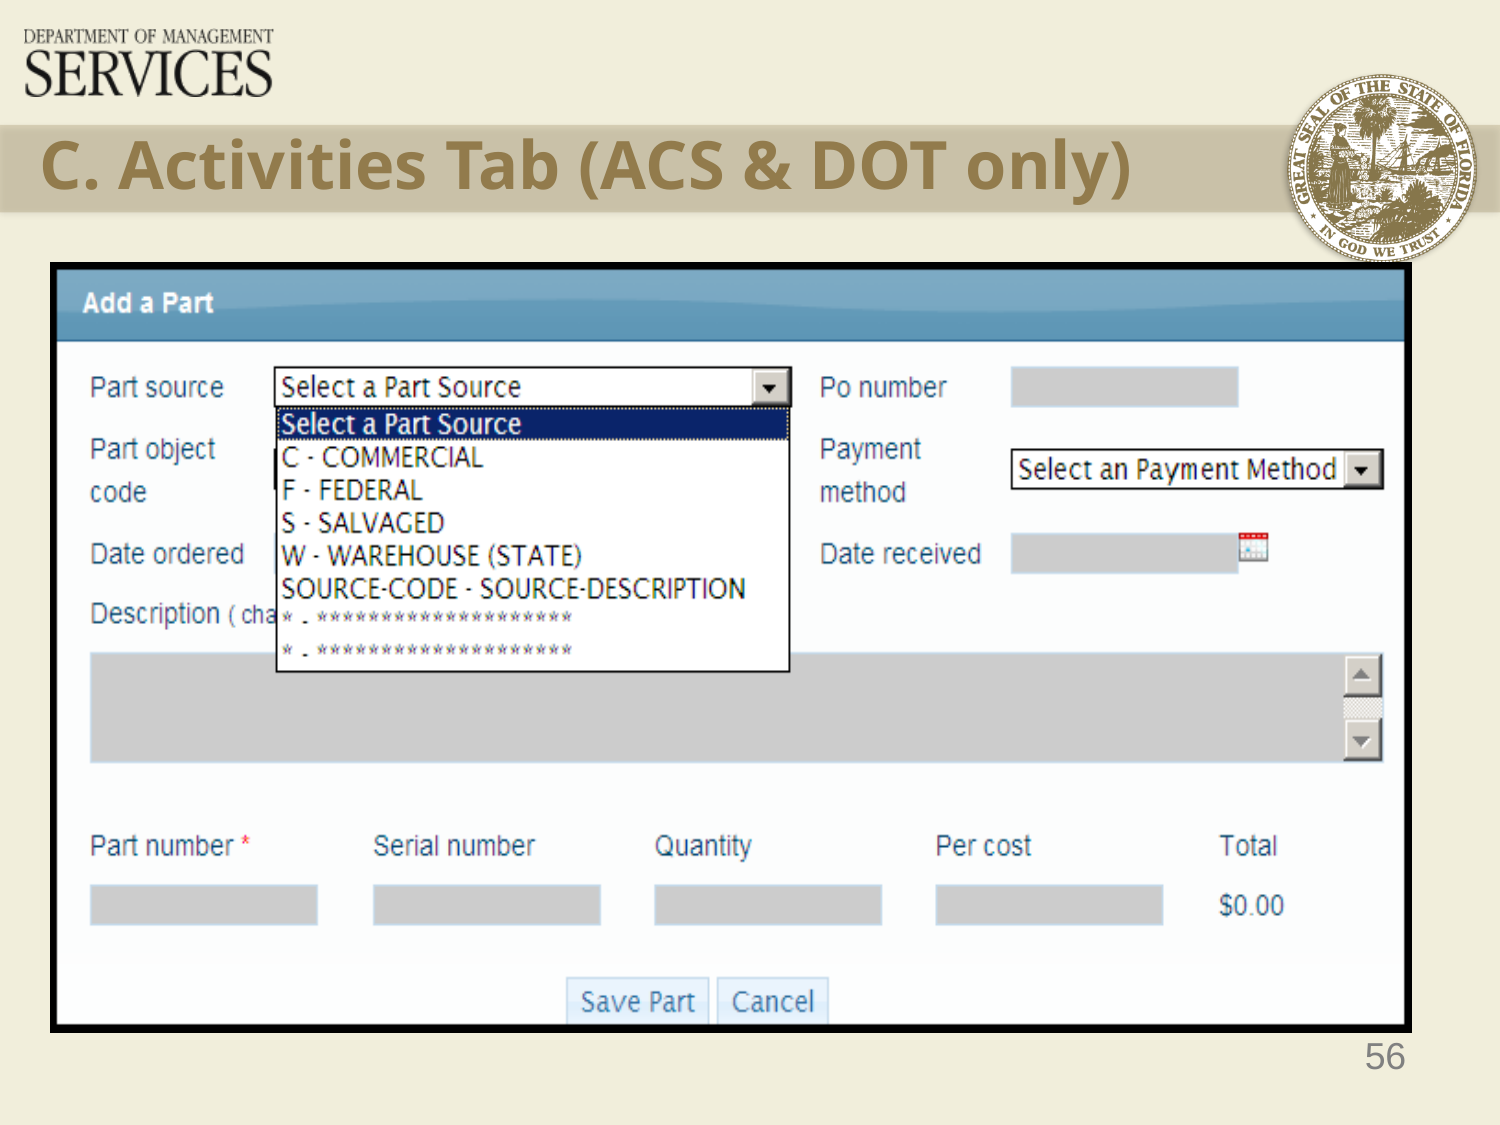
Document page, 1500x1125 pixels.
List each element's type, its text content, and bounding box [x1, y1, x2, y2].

title C. Activities Tab (ACS & DOT only) [24, 112, 1476, 213]
picture [24, 28, 275, 97]
picture [49, 74, 1477, 1033]
